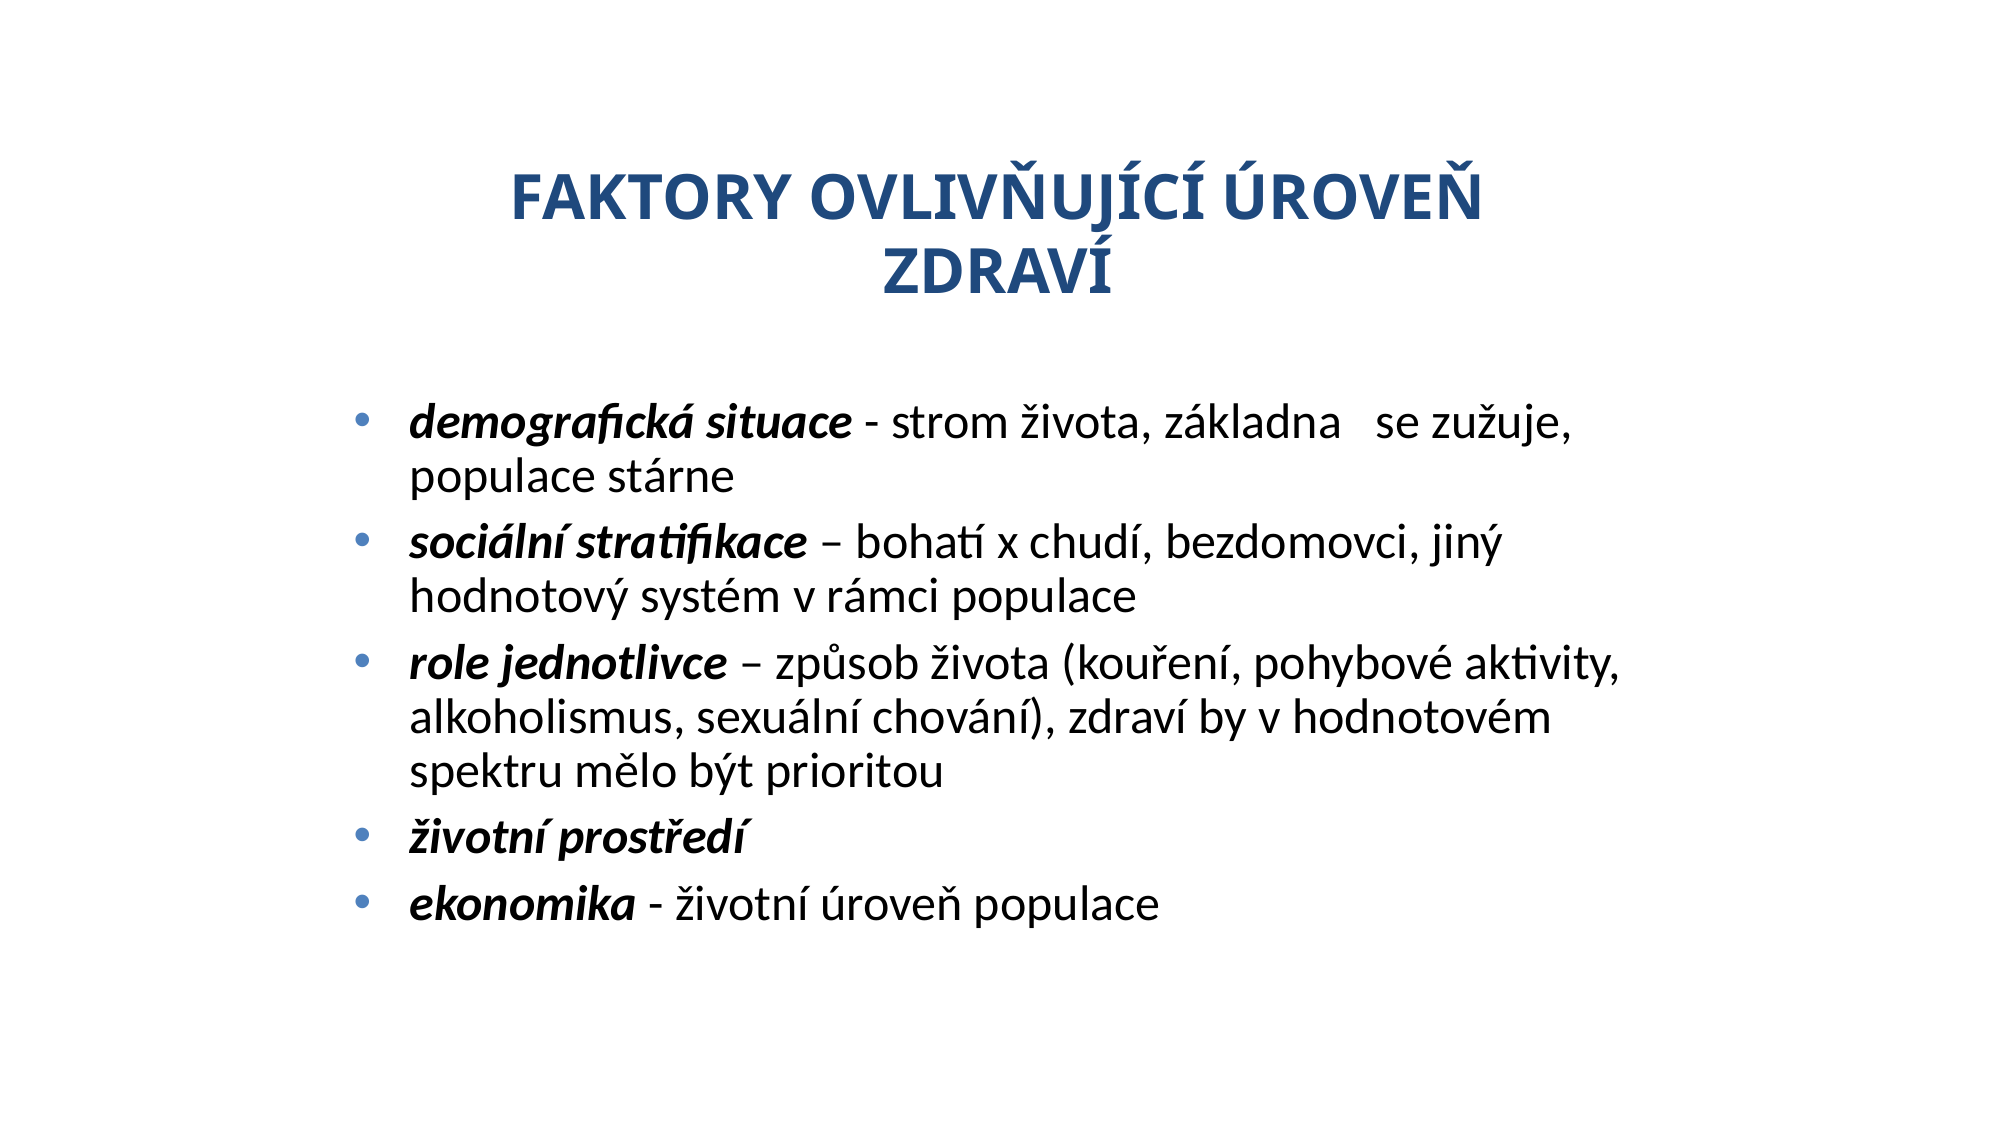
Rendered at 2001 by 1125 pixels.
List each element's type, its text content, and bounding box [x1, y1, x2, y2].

text_box demografická situace - strom života, základna se zužuje, populace stárne sociální stratifikace – bohatí x chudí, bezdomovci, jiný hodnotový systém v rámci populace role jednotlivce – způsob života (kouření, pohybové aktivity, alkoholismus, sexuální chování), zdraví by v hodnotovém spektru mělo být prioritou životní prostředí ekonomika - životní úroveň populace [338, 324, 1718, 1071]
text_box FAKTORY OVLIVŇUJÍCÍ ÚROVEŇ ZDRAVÍ [385, 137, 1611, 324]
